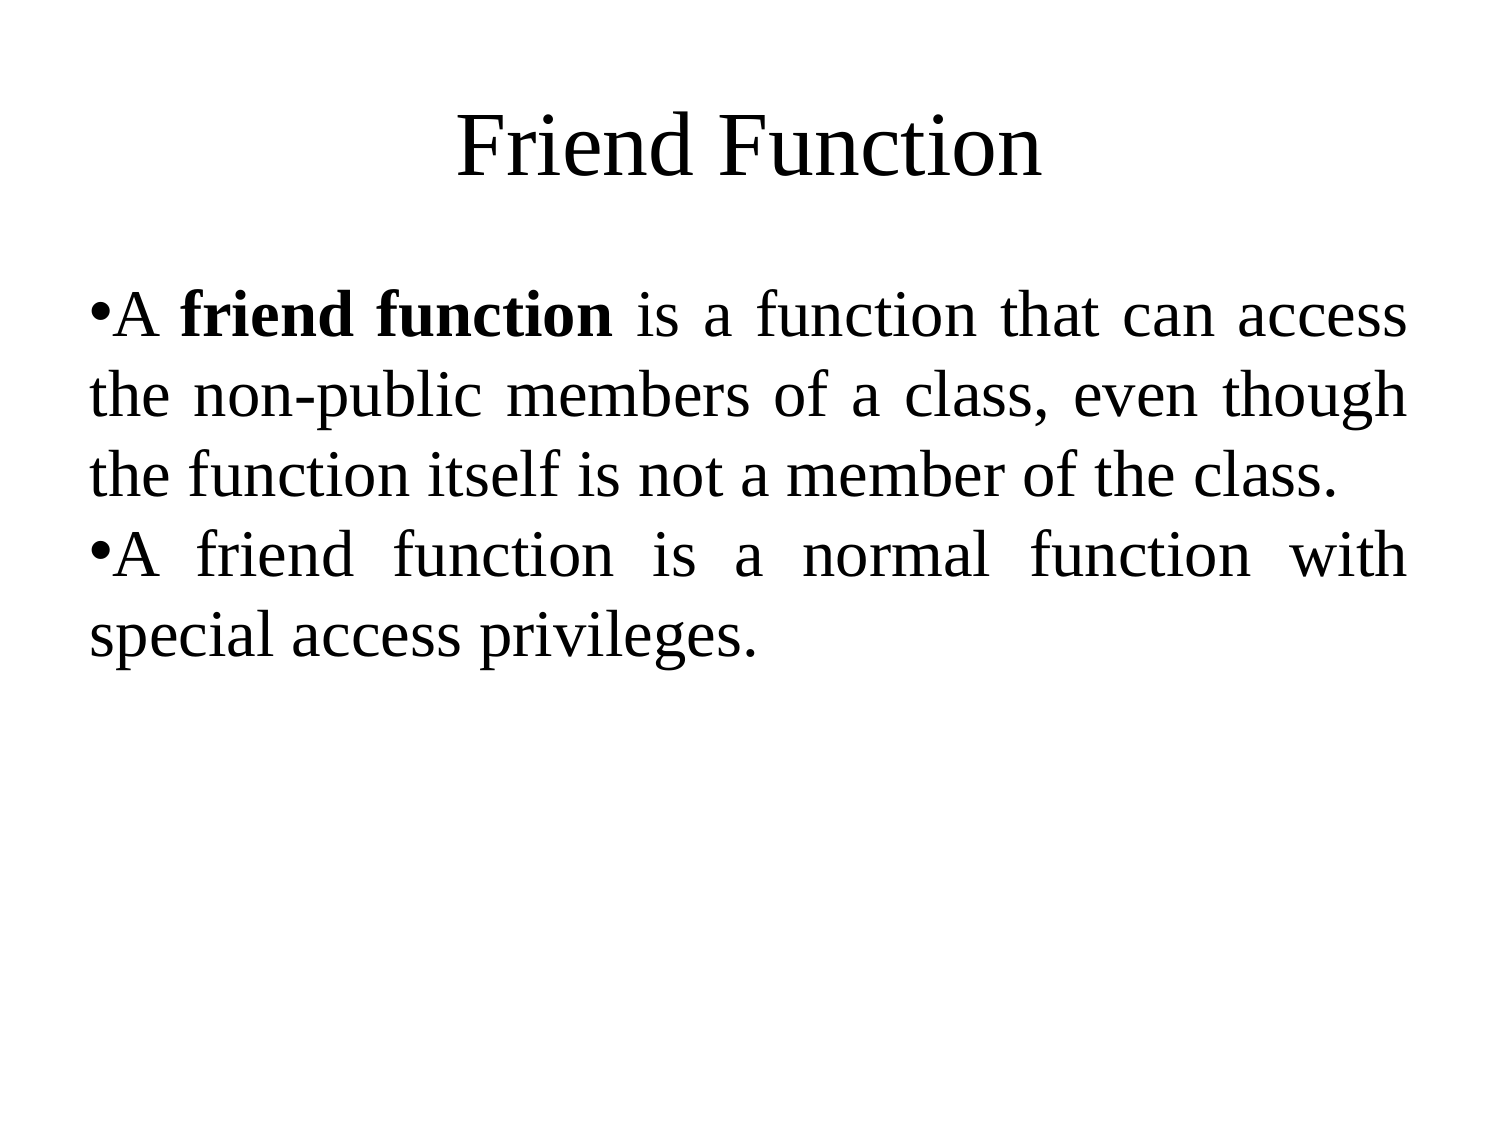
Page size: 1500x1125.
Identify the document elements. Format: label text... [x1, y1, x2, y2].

text_box Friend Function [75, 45, 1425, 233]
text_box A friend function is a function that can access the non-public members of a class, even though the function itself is not a member of the class. A friend function is a normal function with special access privileges. [75, 262, 1425, 1005]
